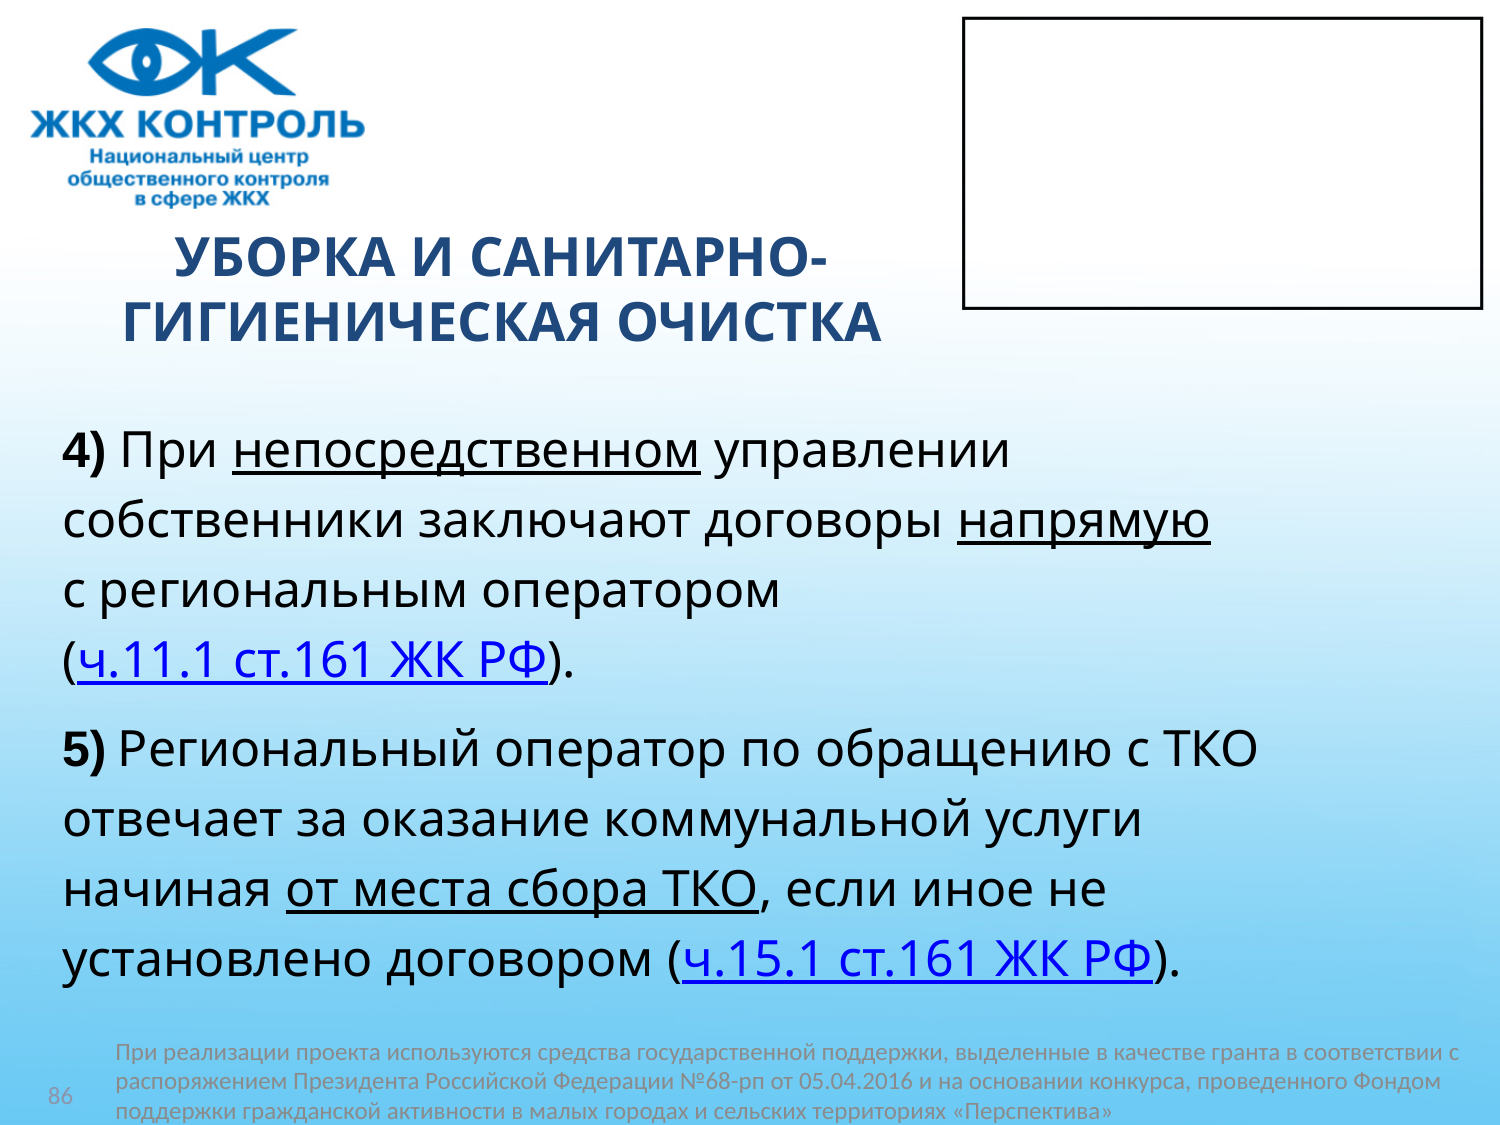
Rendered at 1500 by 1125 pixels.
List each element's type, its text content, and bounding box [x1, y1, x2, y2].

list 4) При непосредственном управлении собственники заключают договоры напрямую с региональным оператором (ч.11.1 ст.161 ЖК РФ). 5) Региональный оператор по обращению с ТКО отвечает за оказание коммунальной услуги начиная от места сбора ТКО, если иное не установлено договором (ч.15.1 ст.161 ЖК РФ). [47, 410, 1477, 1008]
slide_number 86 [17, 1065, 89, 1125]
title УБОРКА И САНИТАРНО-ГИГИЕНИЧЕСКАЯ ОЧИСТКА [53, 210, 951, 364]
footer При реализации проекта используются средства государственной поддержки, выделенные в качестве гранта в соответствии c распоряжением Президента Российской Федерации №68-рп от 05.04.2016 и на основании конкурса, проведенного Фондом поддержки гражданской активности в малых городах и сельских территориях «Перспектива» [100, 1065, 1483, 1125]
picture [0, 0, 1500, 1125]
